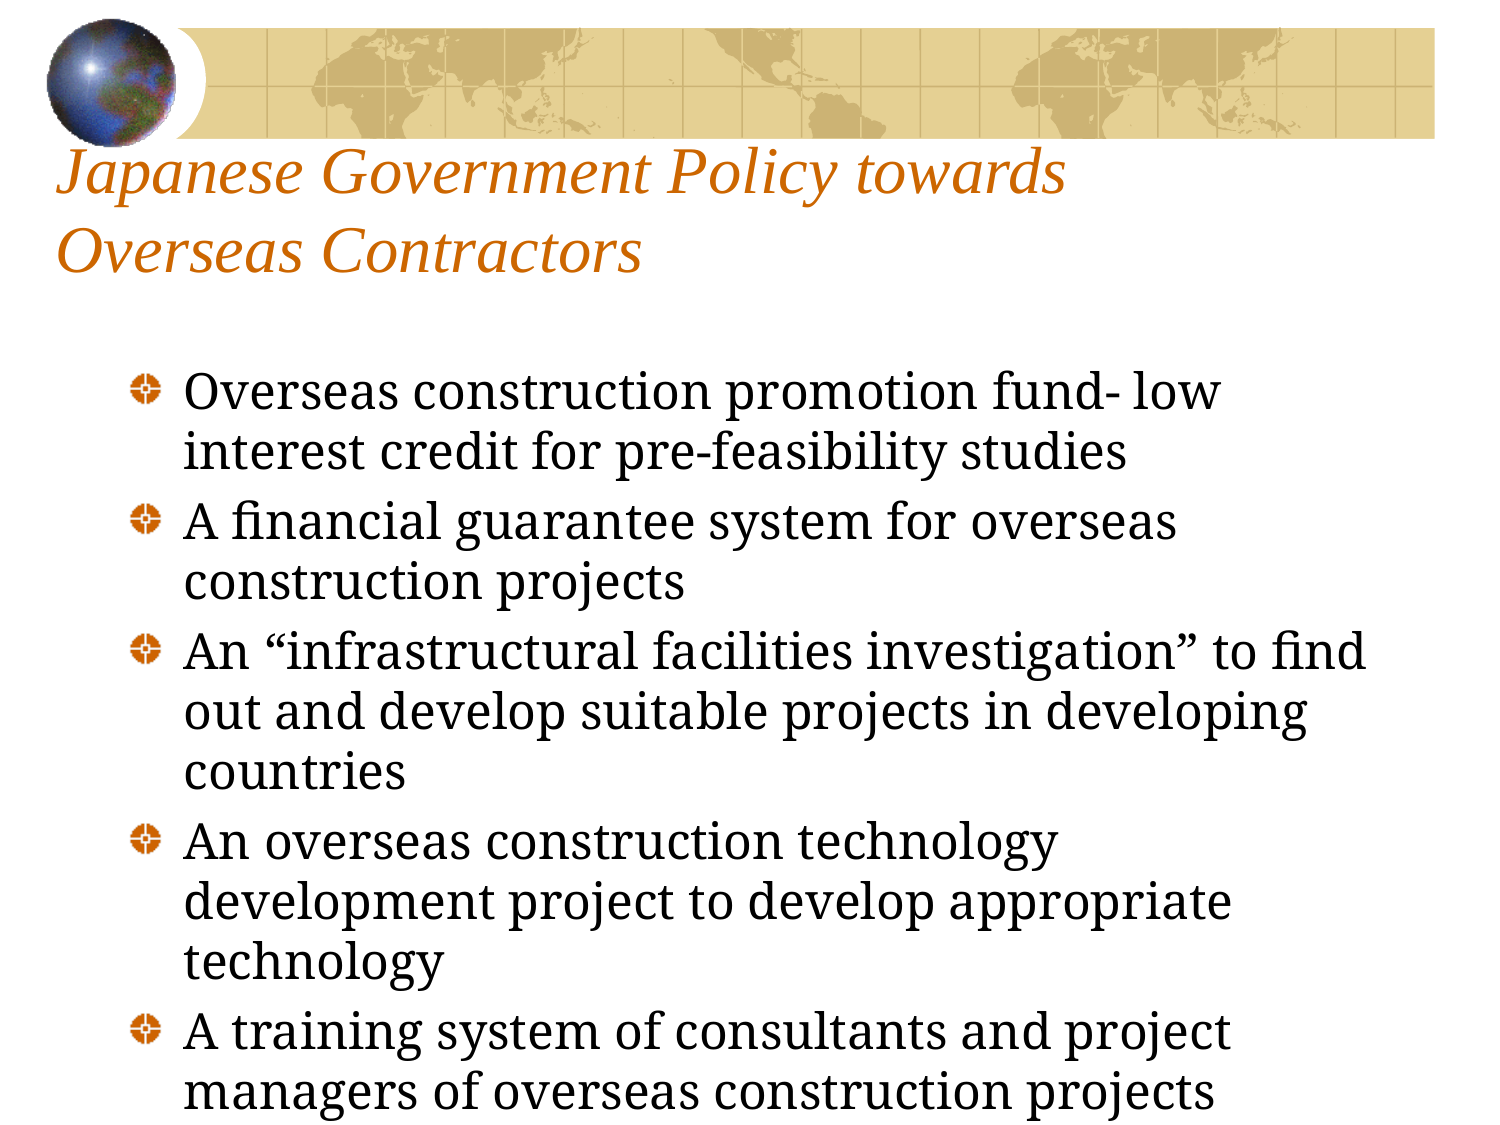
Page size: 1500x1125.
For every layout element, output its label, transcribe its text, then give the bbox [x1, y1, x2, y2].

picture [127, 822, 163, 858]
picture [127, 632, 163, 668]
picture [127, 502, 163, 538]
picture [127, 372, 163, 408]
title Japanese Government Policy towards Overseas Contractors [40, 152, 1316, 341]
picture [127, 1012, 163, 1048]
picture [42, 14, 190, 151]
list Overseas construction promotion fund- low interest credit for pre-feasibility studies A financial guarantee system for overseas construction projects An “infrastructural facilities investigation” to find out and develop suitable projects in developing countries An overseas construction technology development project to develop appropriate technology A training system of consultants and project managers of overseas construction projects [112, 352, 1388, 1028]
